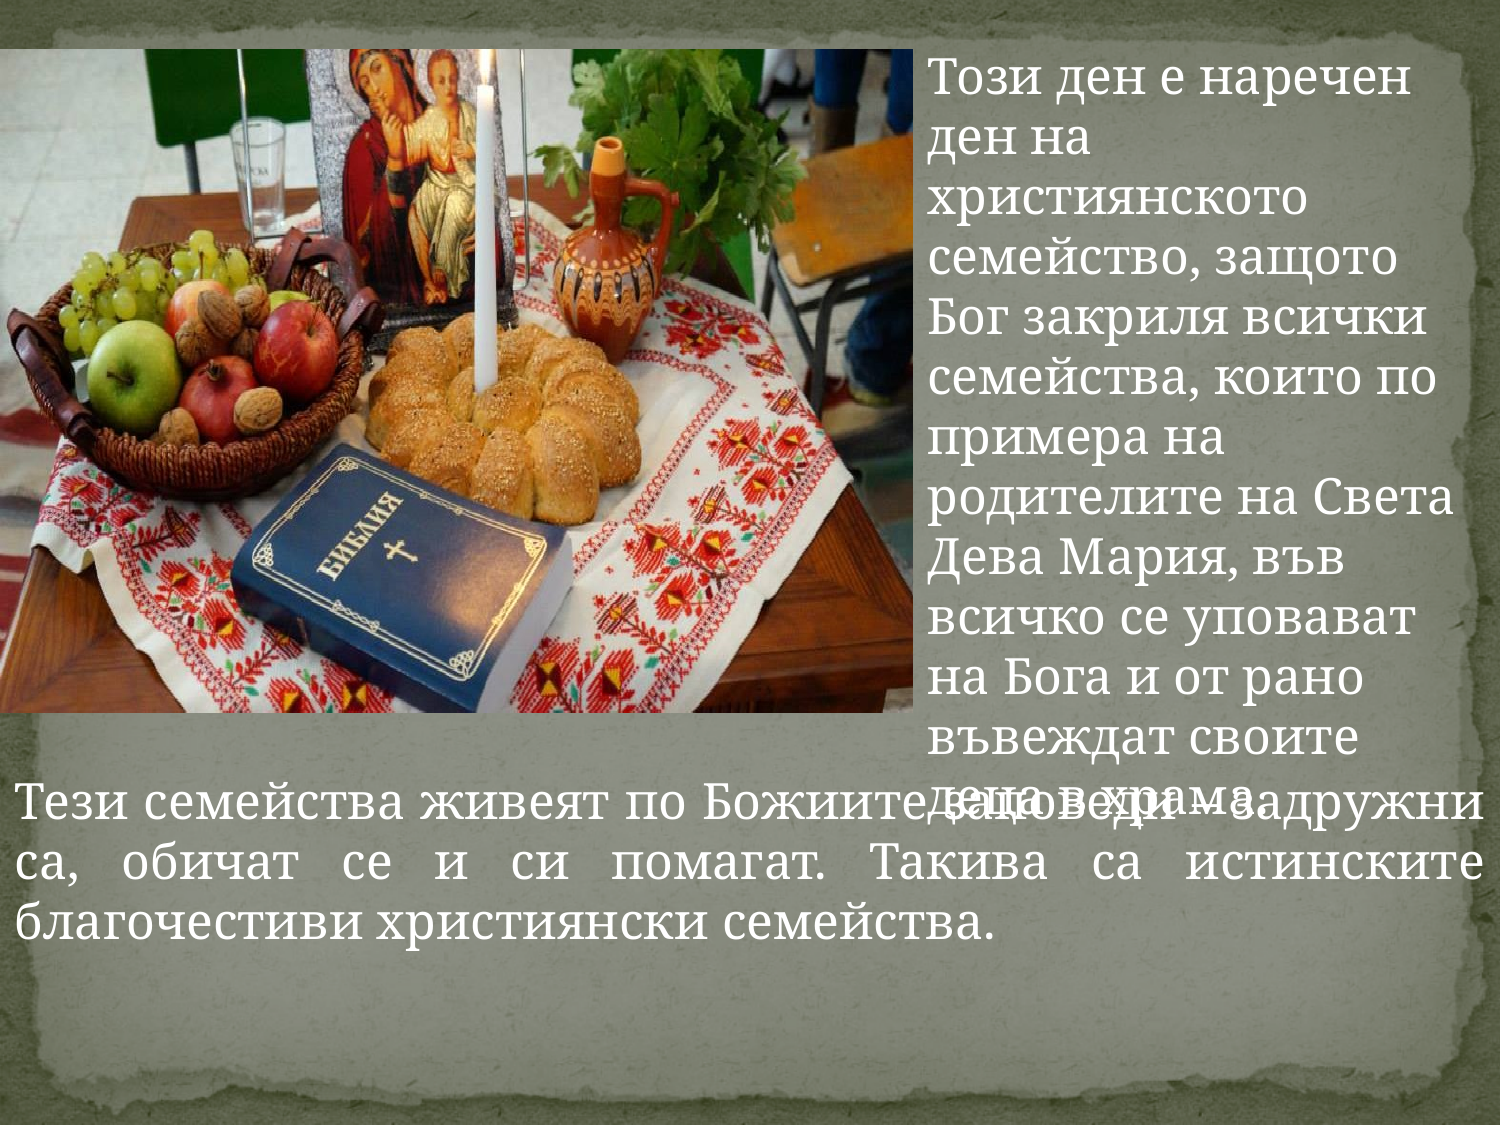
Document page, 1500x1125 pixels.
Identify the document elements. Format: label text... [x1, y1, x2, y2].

text_box Този ден е наречен ден на християнското семейство, защото Бог закриля всички семейства, които по примера на родителите на Света Дева Мария, във всичко се уповават на Бога и от рано въвеждат своите деца в храма. [912, 37, 1500, 762]
picture [0, 49, 912, 713]
text_box Тези семейства живеят по Божиите заповеди – задружни са, обичат се и си помагат. Такива са истинските благочестиви християнски семейства. [0, 762, 1500, 958]
